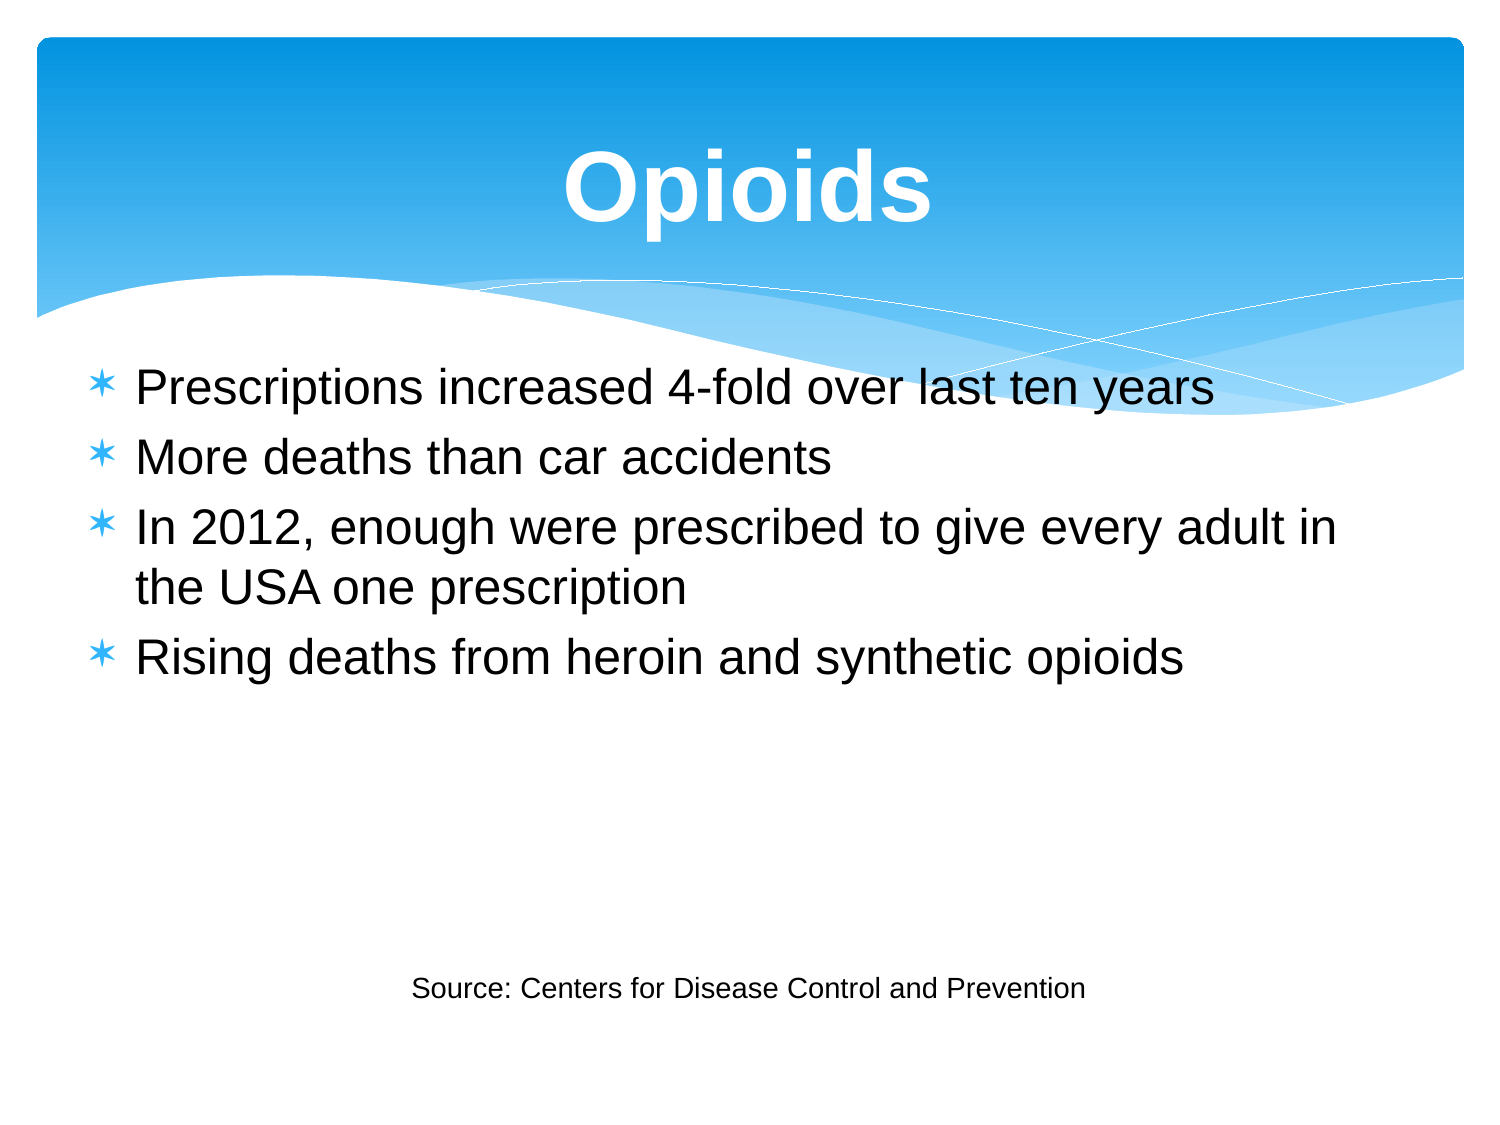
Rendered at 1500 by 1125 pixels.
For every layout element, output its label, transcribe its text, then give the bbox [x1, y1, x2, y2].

list Prescriptions increased 4-fold over last ten years More deaths than car accidents In 2012, enough were prescribed to give every adult in the USA one prescription Rising deaths from heroin and synthetic opioids [75, 346, 1425, 1015]
text_box Source: Centers for Disease Control and Prevention [396, 962, 1104, 1013]
title Opioids [73, 87, 1424, 275]
